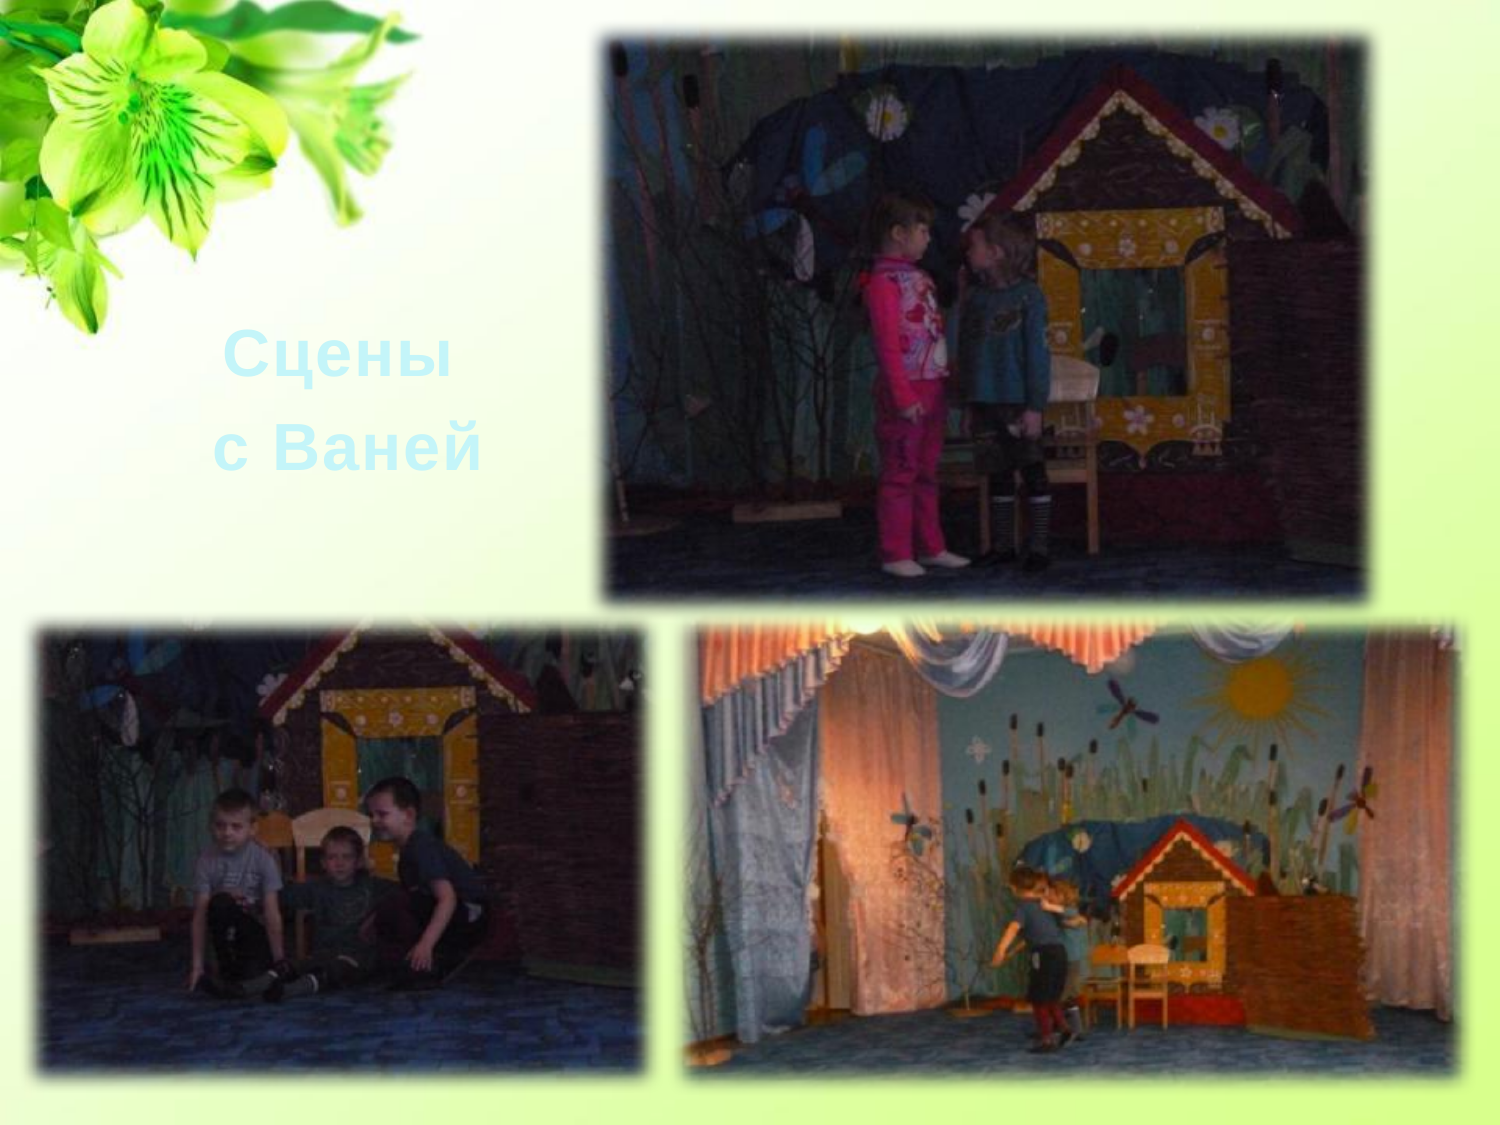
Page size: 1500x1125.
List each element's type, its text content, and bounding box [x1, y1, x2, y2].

picture [0, 0, 1500, 1125]
subtitle Сцены с Ваней [135, 302, 562, 599]
